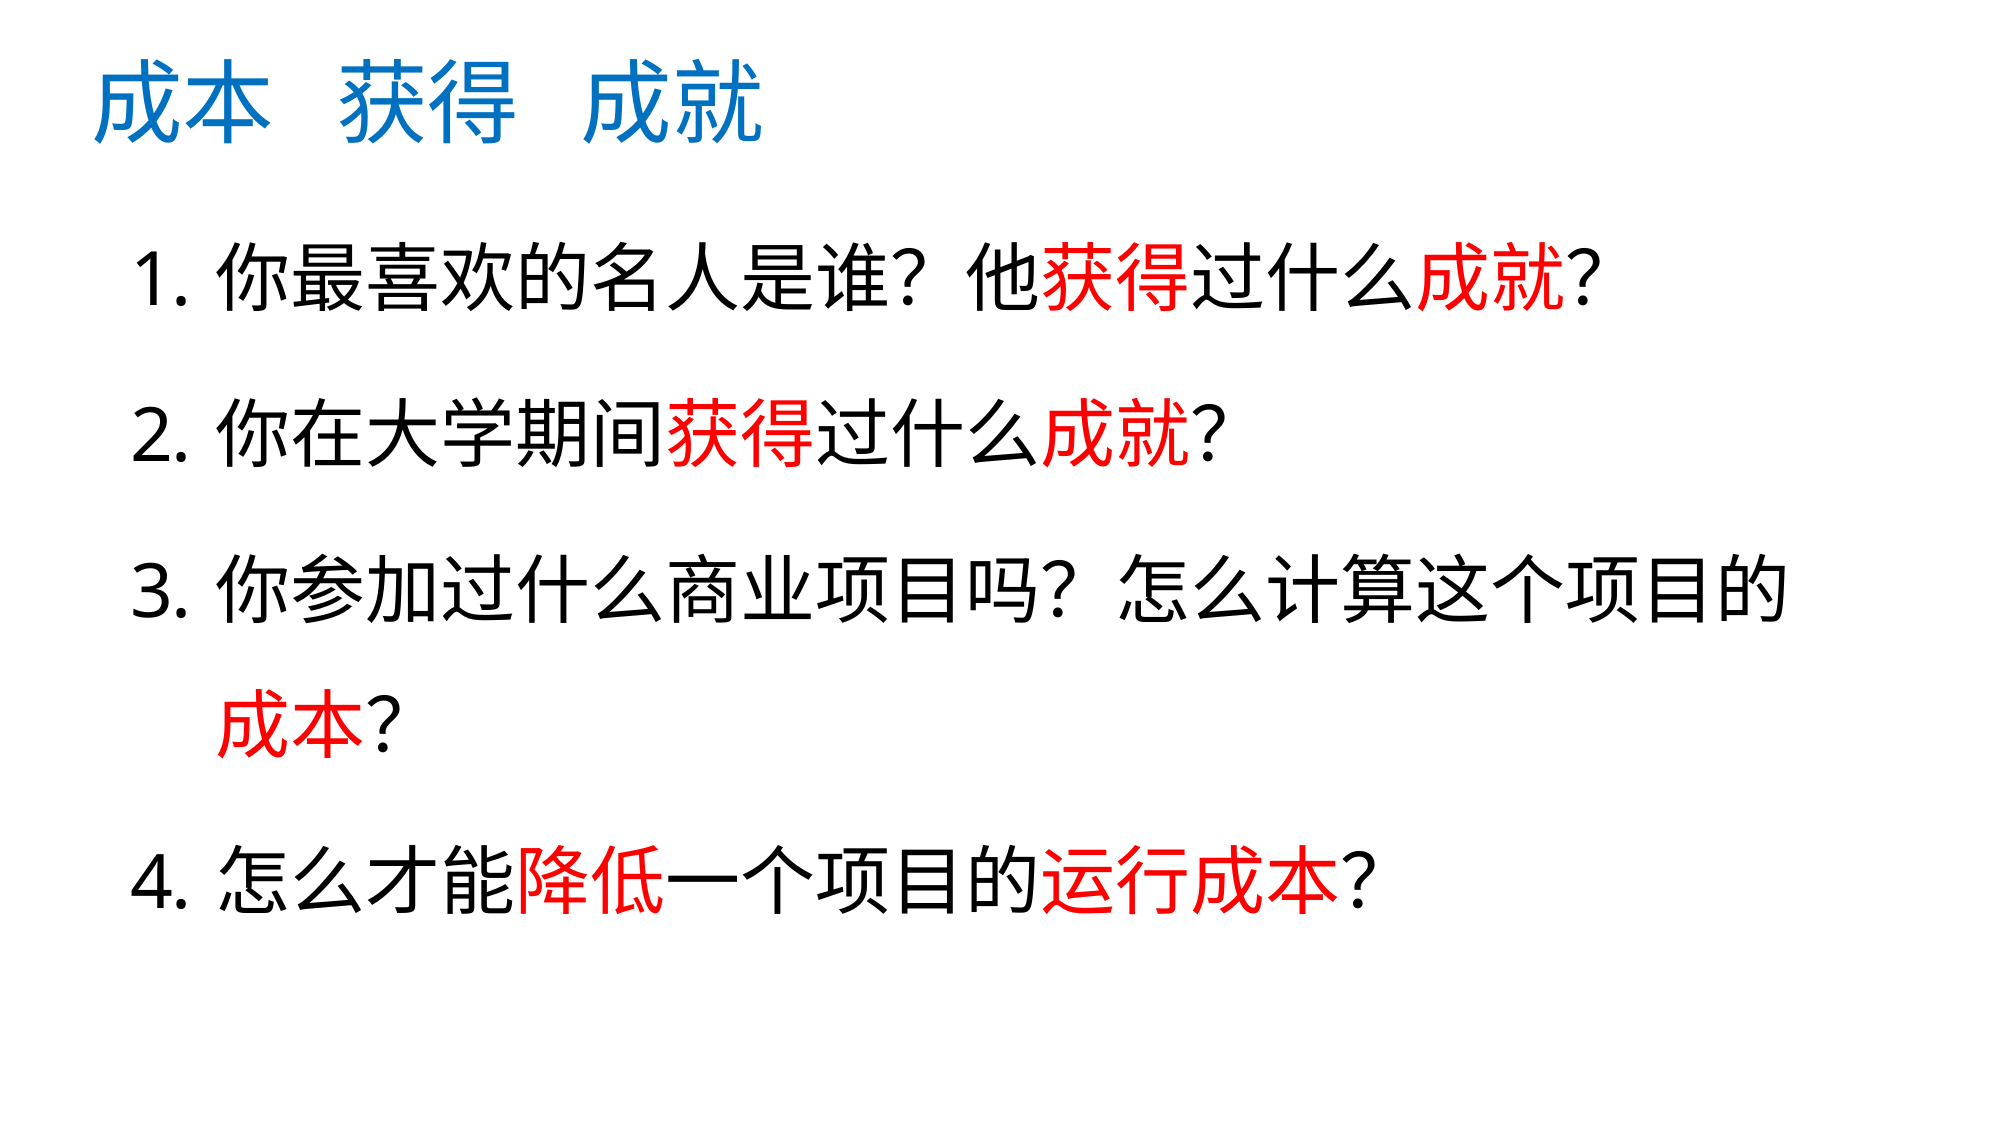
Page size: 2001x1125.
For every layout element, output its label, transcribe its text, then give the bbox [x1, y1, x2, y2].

list 你最喜欢的名人是谁？他获得过什么成就？ 你在大学期间获得过什么成就？ 你参加过什么商业项目吗？怎么计算这个项目的成本？ 怎么才能降低一个项目的运行成本？ [115, 178, 1841, 1027]
title 成本 获得 成就 [76, 34, 1801, 180]
